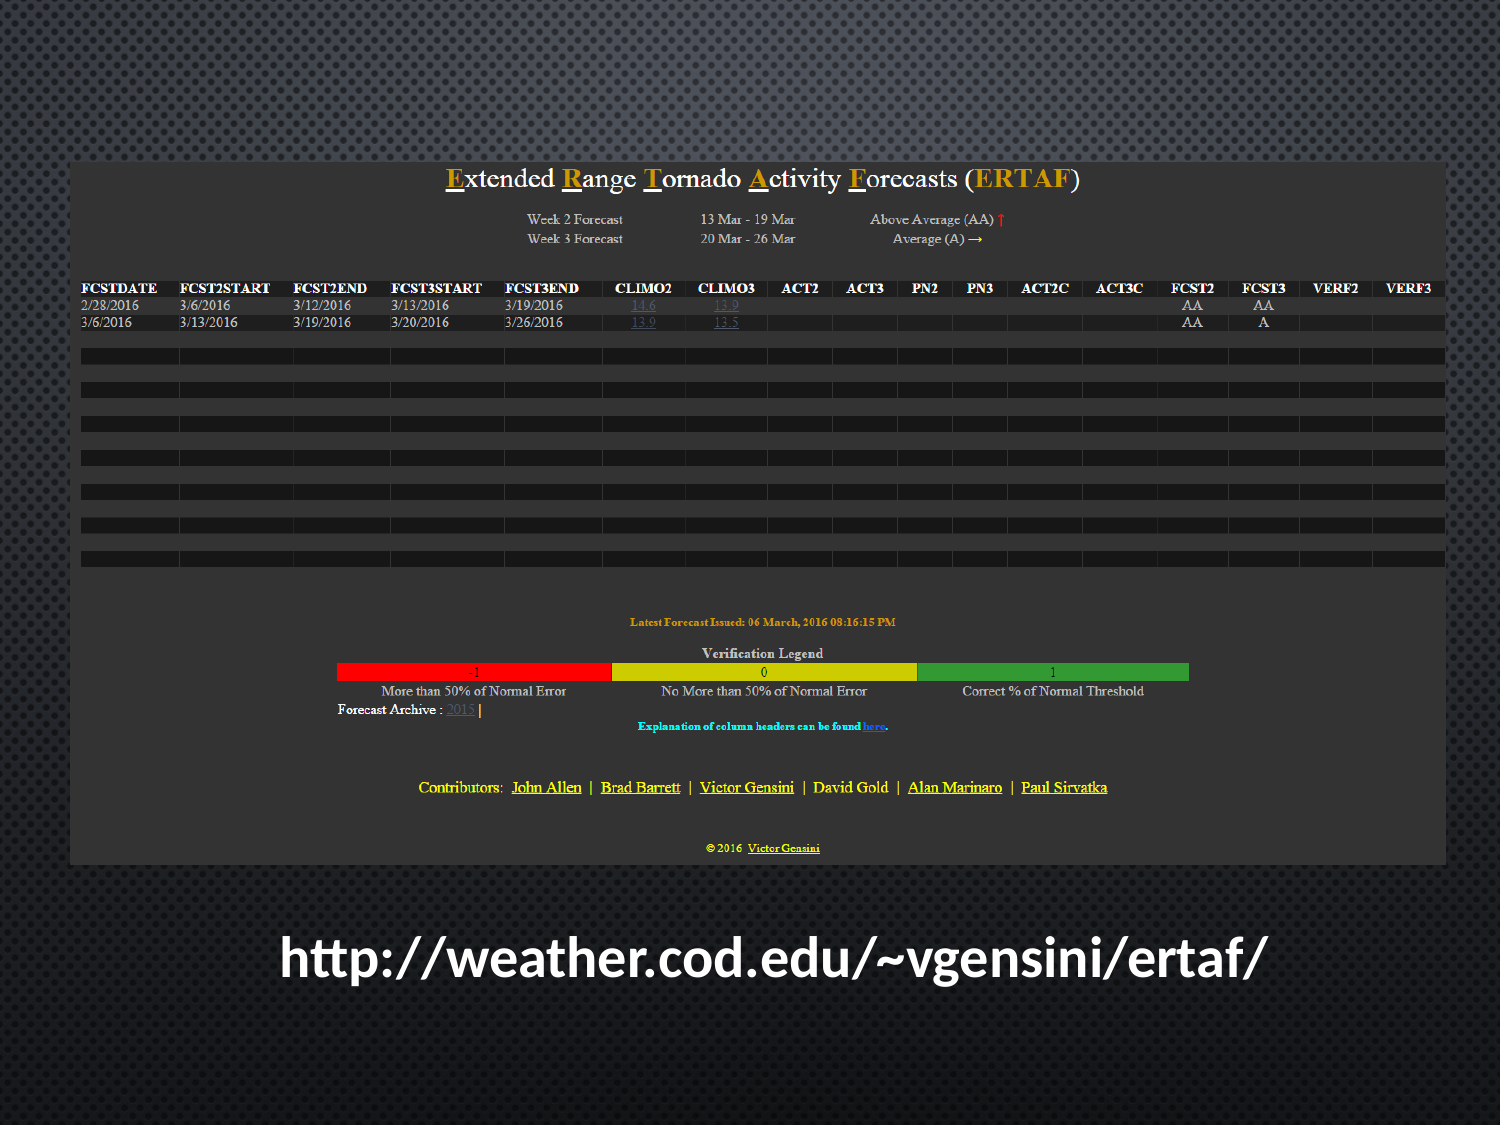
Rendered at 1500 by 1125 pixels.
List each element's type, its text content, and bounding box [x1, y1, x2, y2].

picture [69, 162, 1447, 865]
text_box http://weather.cod.edu/~vgensini/ertaf/ [37, 912, 1500, 997]
